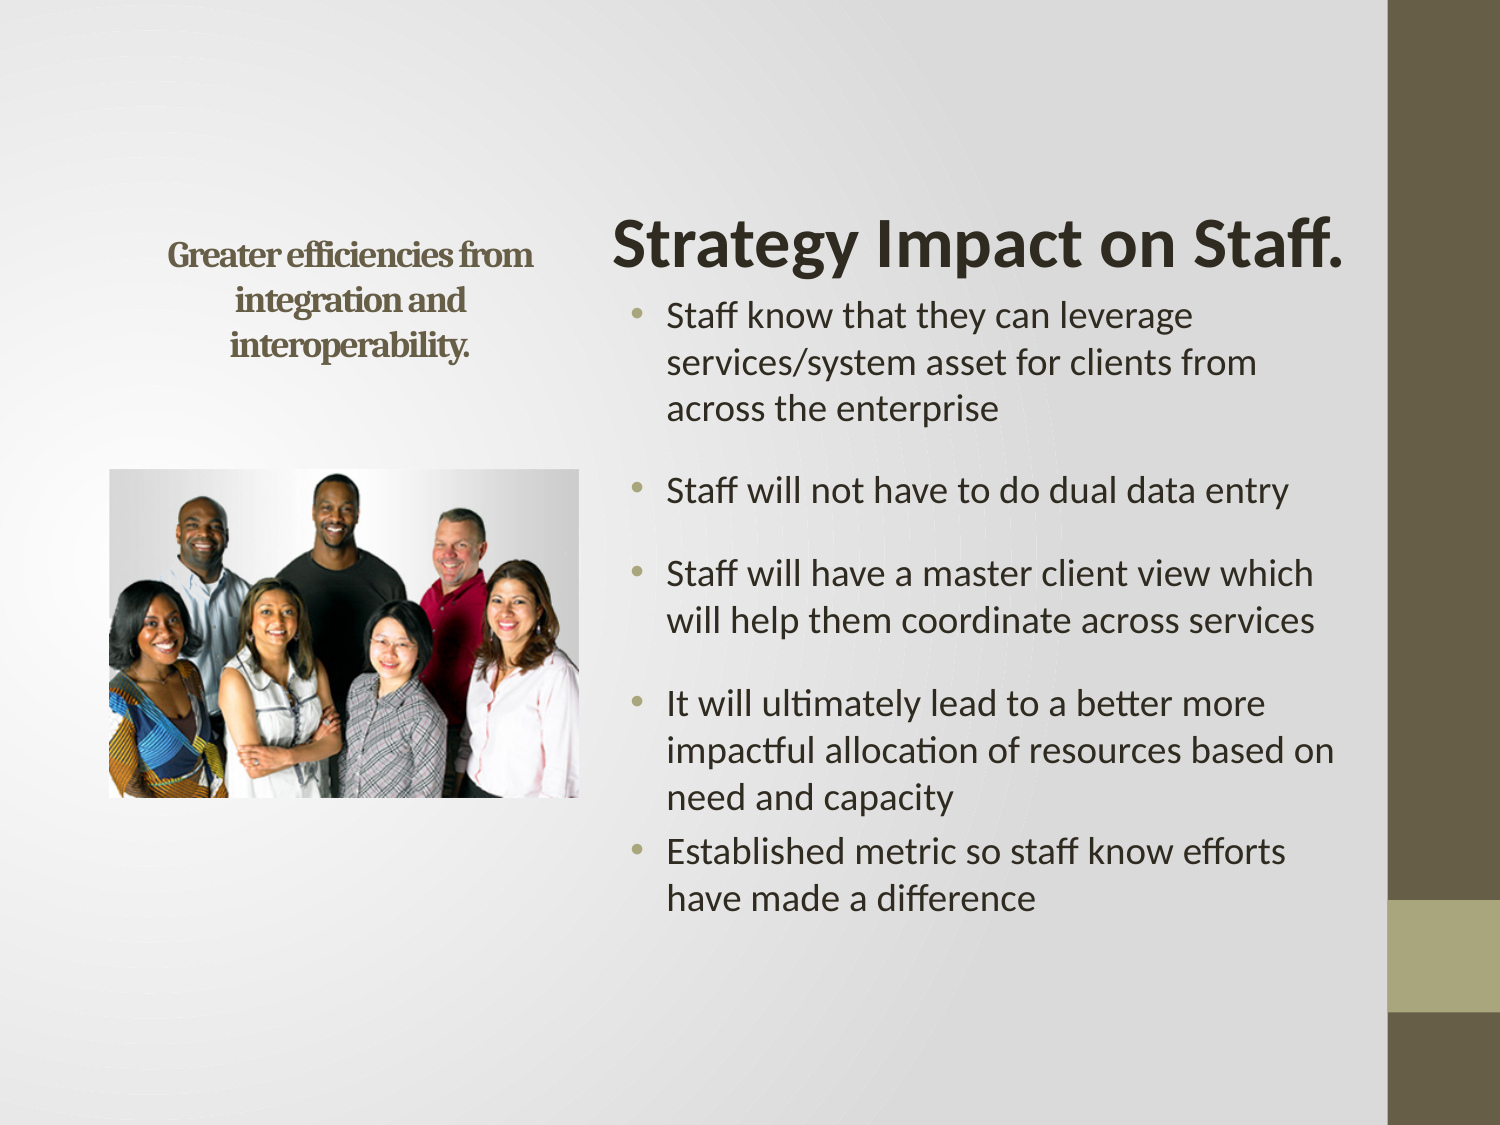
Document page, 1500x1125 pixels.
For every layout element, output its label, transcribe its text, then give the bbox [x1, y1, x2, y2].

picture [109, 468, 580, 799]
title Greater efficiencies from integration and interoperability. [132, 199, 569, 399]
list Strategy Impact on Staff. Staff know that they can leverage services/system asset for clients from across the enterprise Staff will not have to do dual data entry Staff will have a master client view which will help them coordinate across services It will ultimately lead to a better more impactful allocation of resources based on need and capacity Established metric so staff know efforts have made a difference [597, 187, 1367, 1013]
